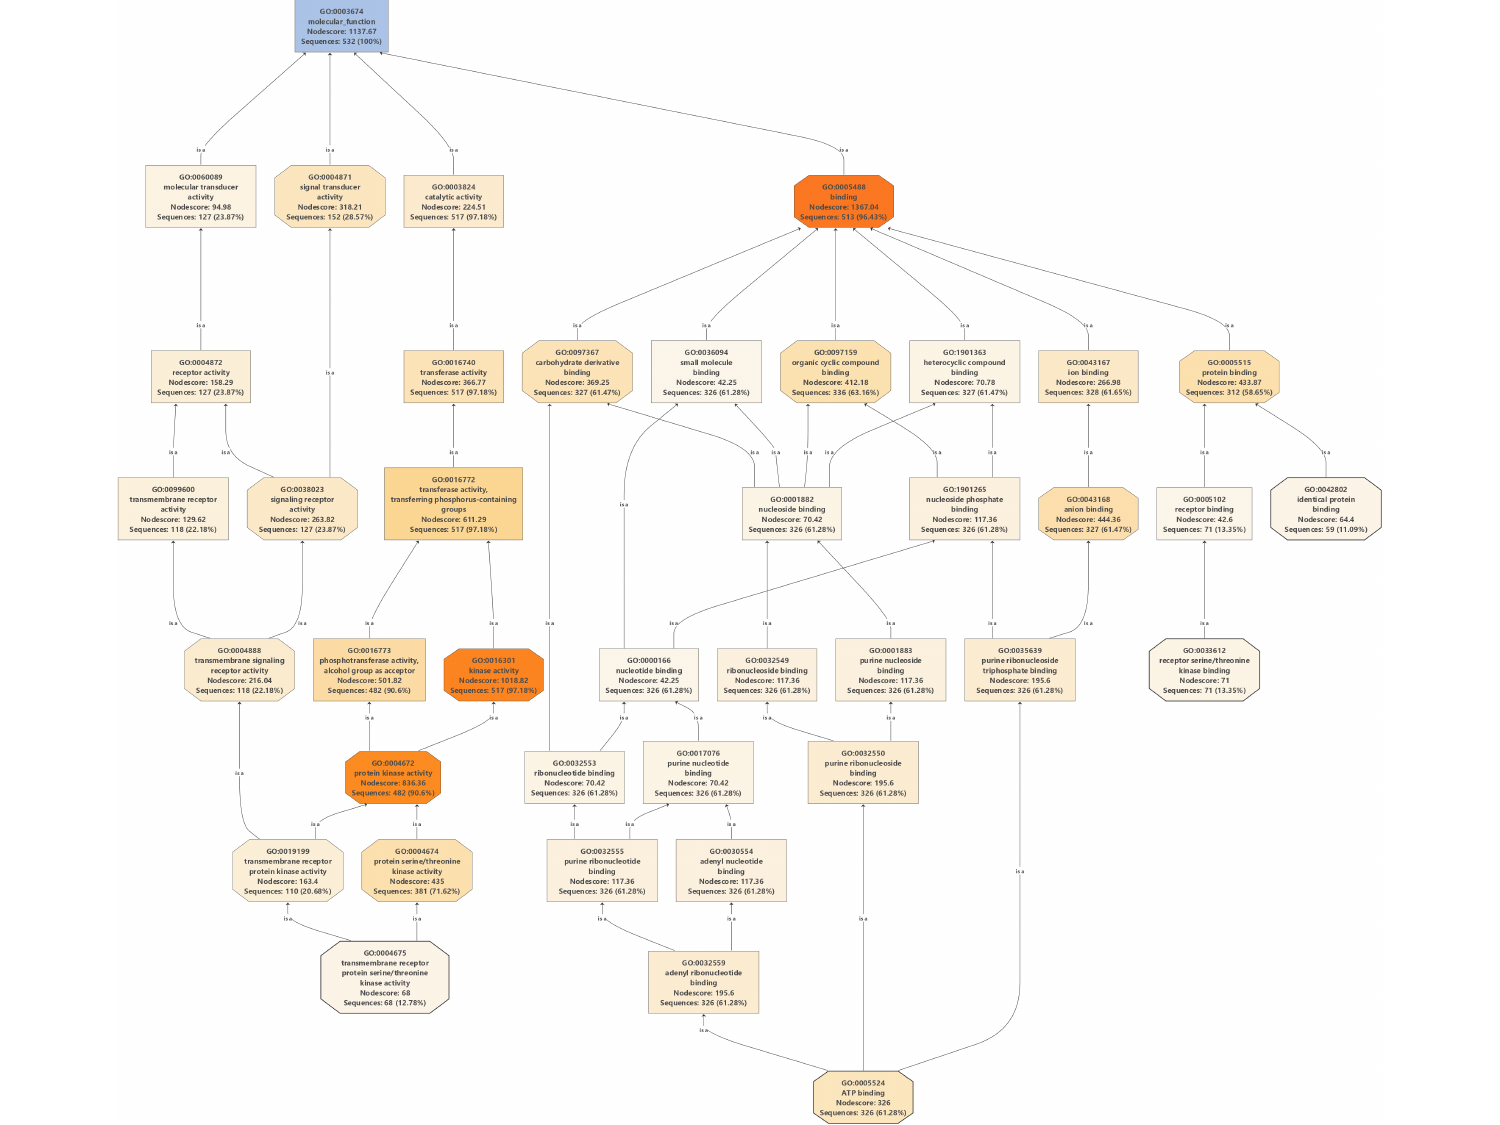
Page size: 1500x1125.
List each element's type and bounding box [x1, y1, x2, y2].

picture [117, 0, 1383, 1125]
